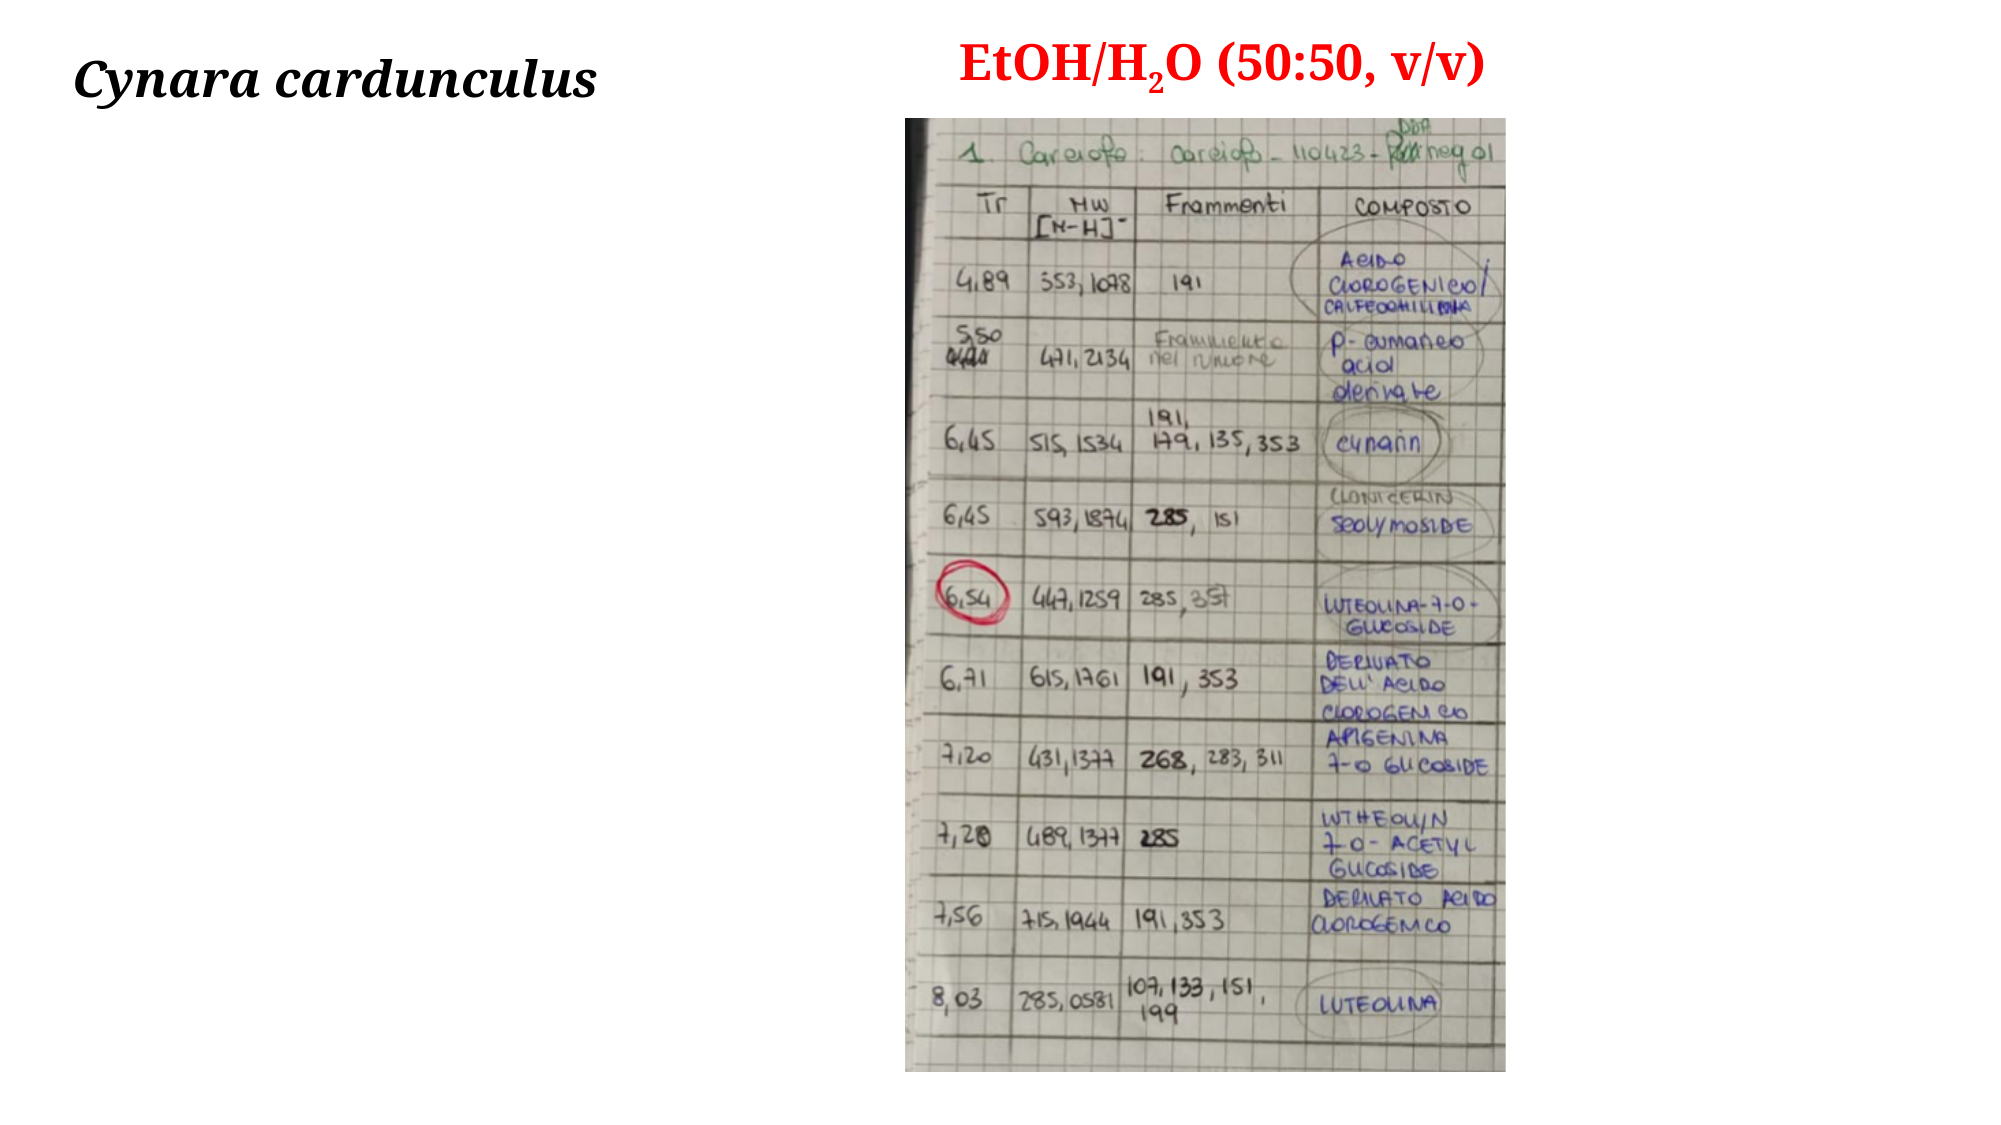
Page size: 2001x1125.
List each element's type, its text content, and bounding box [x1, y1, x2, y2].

picture [905, 118, 1506, 1072]
text_box Cynara cardunculus [57, 39, 614, 115]
text_box EtOH/H2O (50:50, v/v) [944, 23, 1515, 107]
